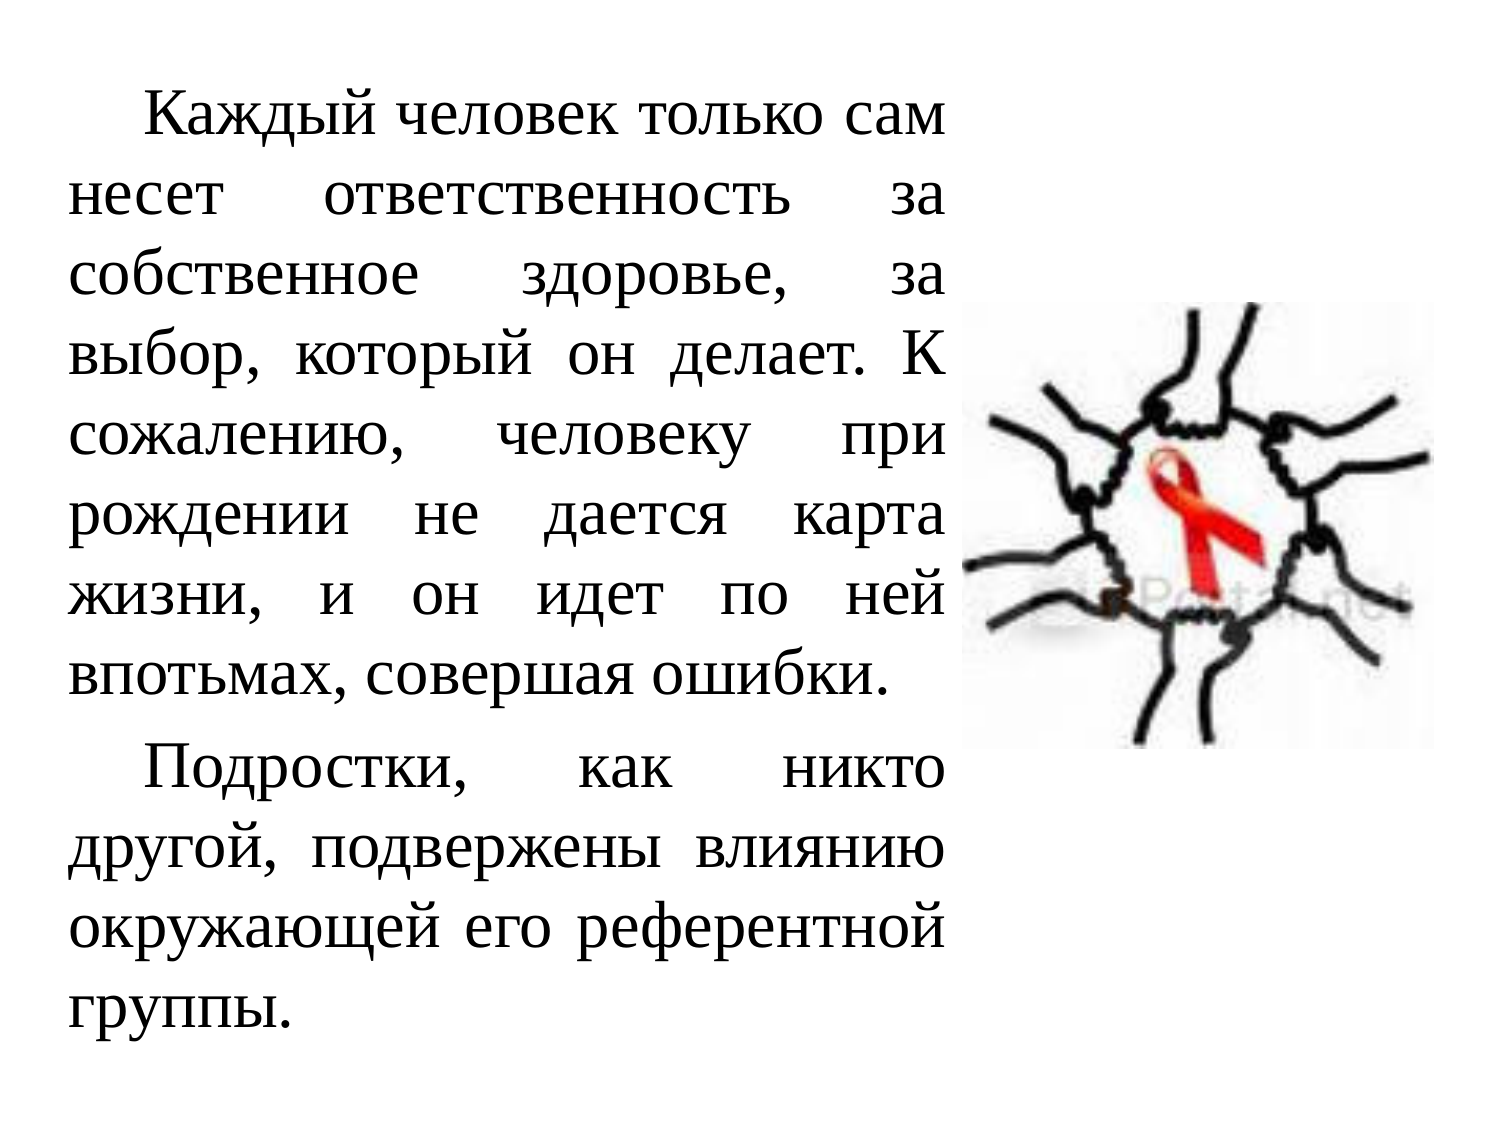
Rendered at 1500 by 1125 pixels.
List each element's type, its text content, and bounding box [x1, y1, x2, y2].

picture [962, 302, 1434, 749]
list Каждый человек только сам несет ответственность за собственное здоровье, за выбор, который он делает. К сожалению, человеку при рождении не дается карта жизни, и он идет по ней впотьмах, совершая ошибки. Подростки, как никто другой, подвержены влиянию окружающей его референтной группы. [53, 60, 963, 1071]
